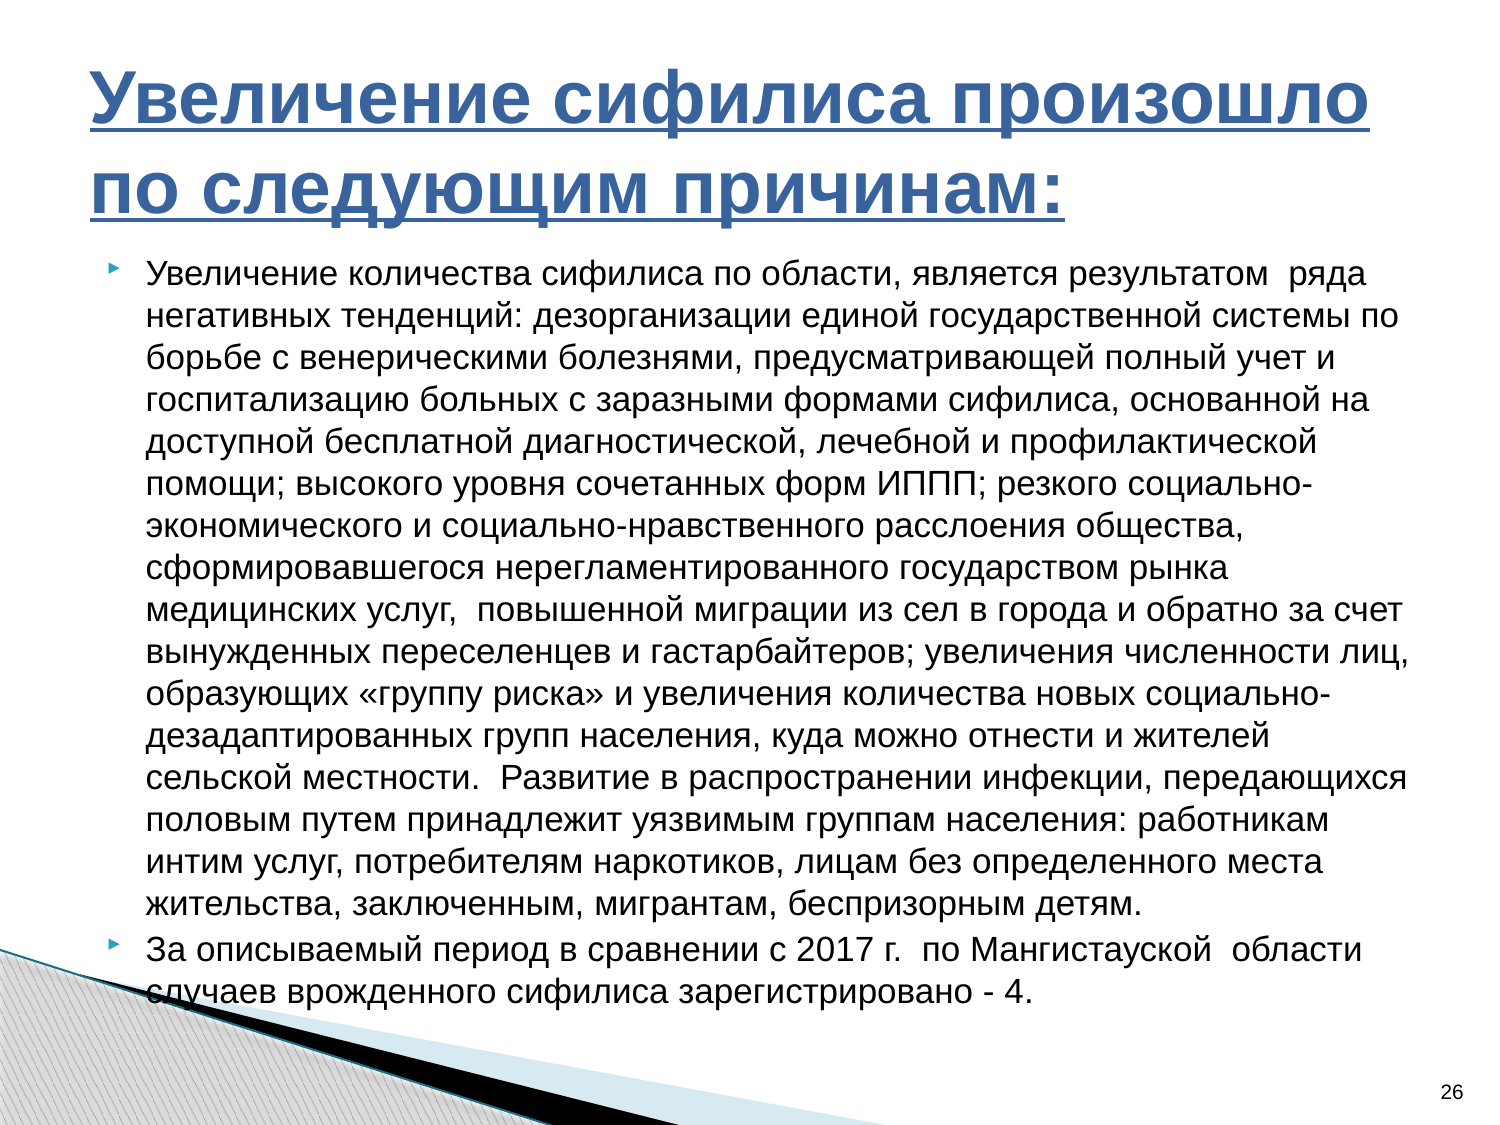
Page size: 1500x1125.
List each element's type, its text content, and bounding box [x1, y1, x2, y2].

slide_number 26 [1418, 1051, 1479, 1112]
title Увеличение сифилиса произошло по следующим причинам: [75, 45, 1425, 233]
list Увеличение количества сифилиса по области, является результатом ряда негативных тенденций: дезорганизации единой государственной системы по борьбе с венерическими болезнями, предусматривающей полный учет и госпитализацию больных с заразными формами сифилиса, основанной на доступной бесплатной диагностической, лечебной и профилактической помощи; высокого уровня сочетанных форм ИППП; резкого социально-экономического и социально-нравственного расслоения общества, сформировавшегося нерегламентированного государством рынка медицинских услуг, повышенной миграции из сел в города и обратно за счет вынужденных переселенцев и гастарбайтеров; увеличения численности лиц, образующих «группу риска» и увеличения количества новых социально-дезадаптированных групп населения, куда можно отнести и жителей сельской местности. Развитие в распространении инфекции, передающихся половым путем принадлежит уязвимым группам населения: работникам интим услуг, потребителям наркотиков, лицам без определенного места жительства, заключенным, мигрантам, беспризорным детям. За описываемый период в сравнении с 2017 г. по Мангистауской области случаев врожденного сифилиса зарегистрировано - 4. [74, 242, 1426, 1048]
